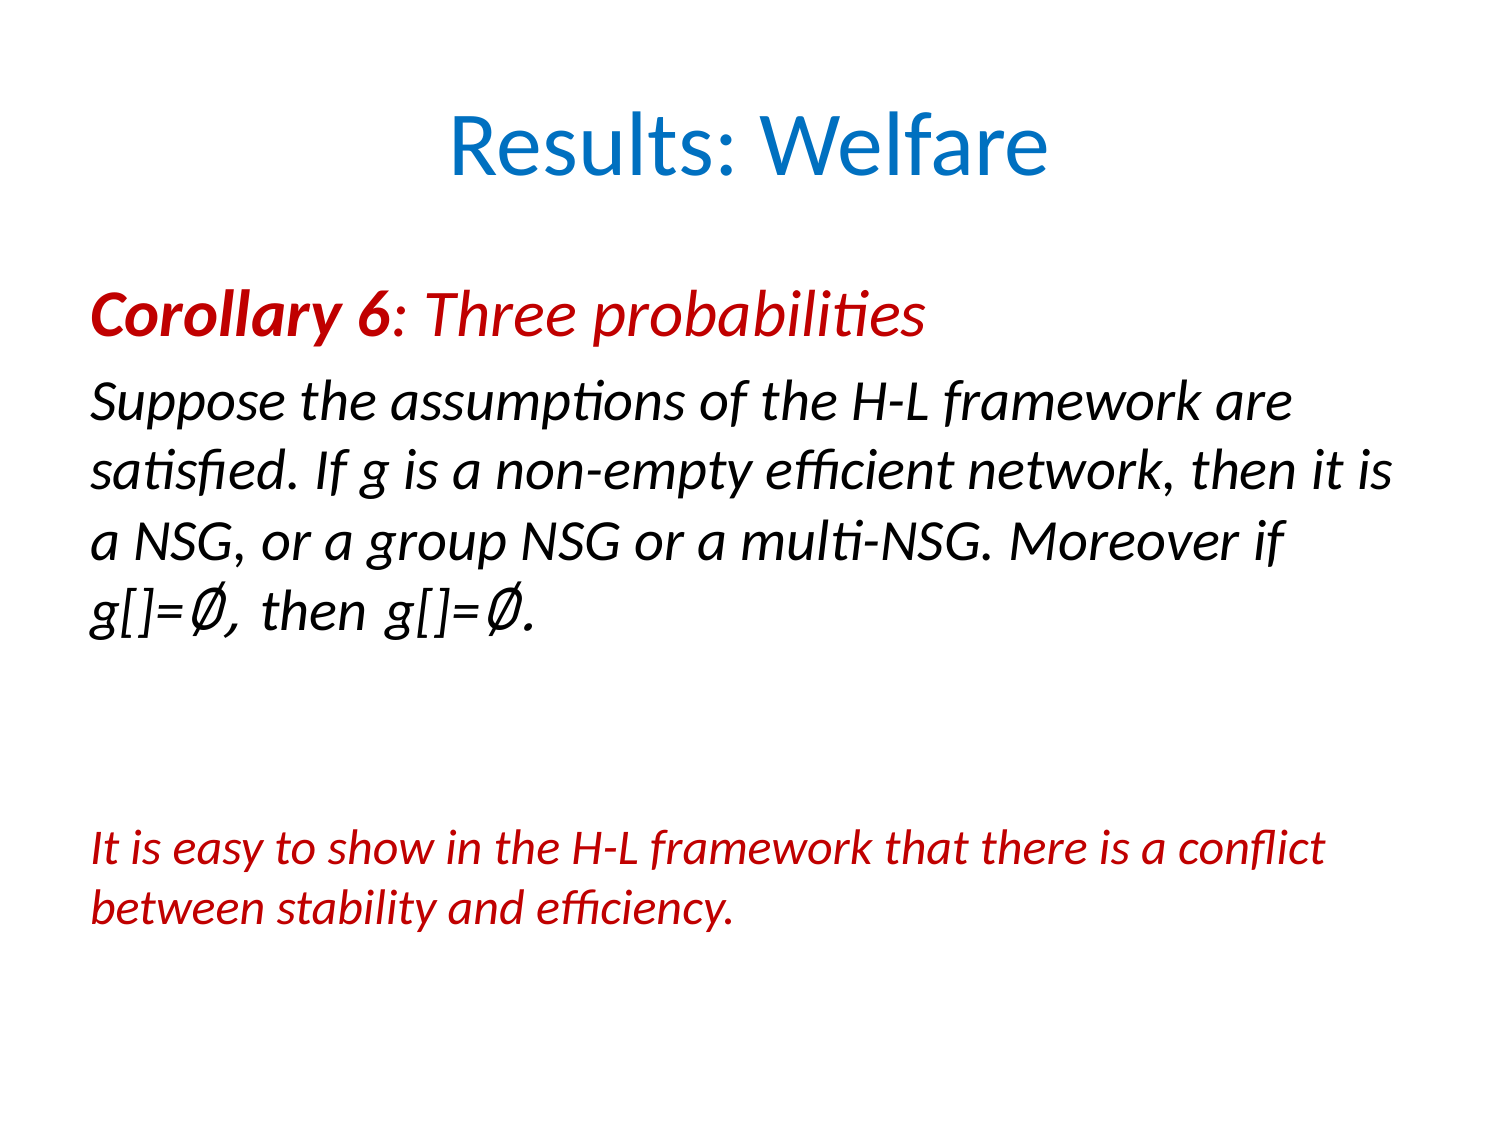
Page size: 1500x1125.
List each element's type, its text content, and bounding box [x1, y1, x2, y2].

title Results: Welfare [75, 45, 1425, 233]
